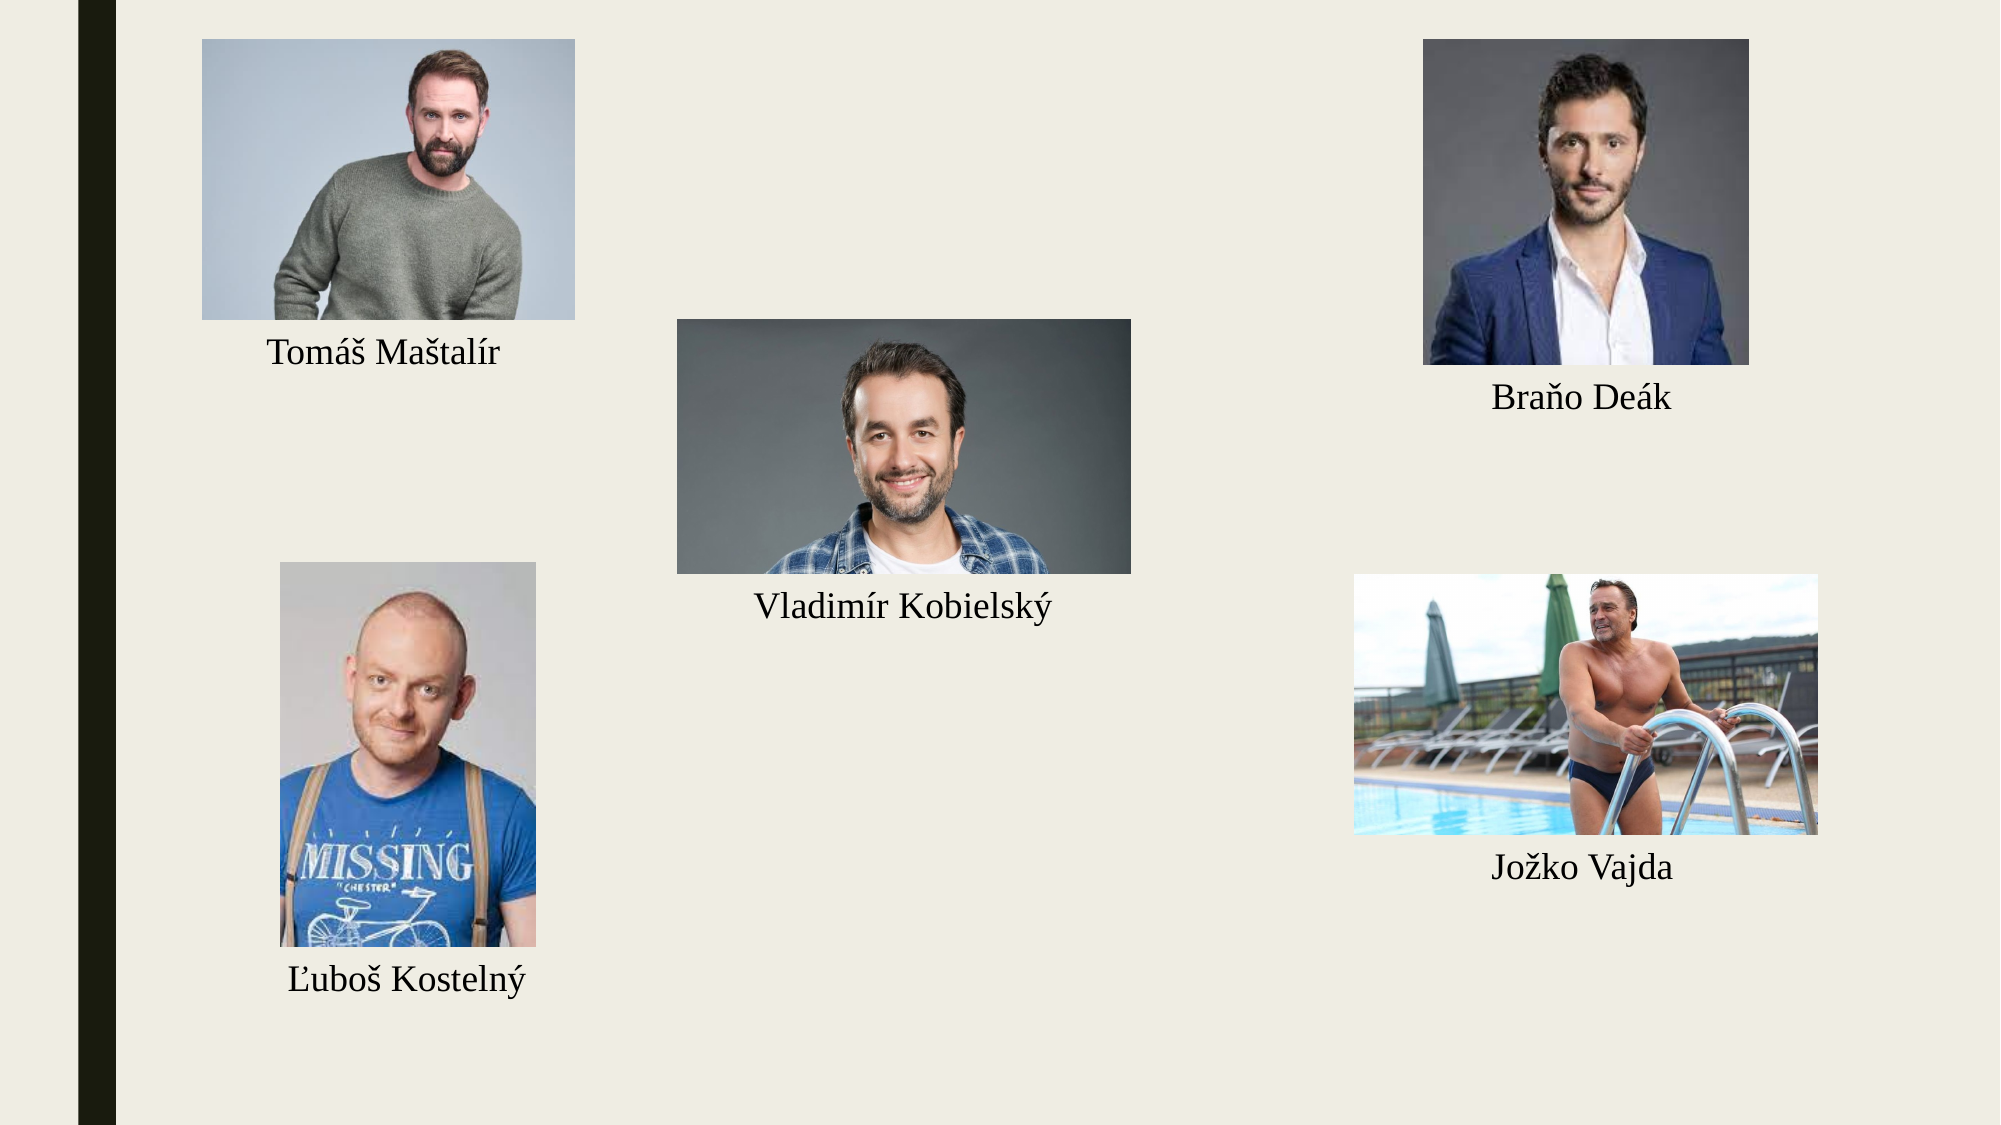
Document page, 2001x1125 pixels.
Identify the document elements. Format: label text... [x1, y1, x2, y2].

text_box Jožko Vajda [1476, 835, 1697, 895]
picture [1354, 574, 1818, 835]
text_box Ľuboš Kostelný [273, 946, 544, 1007]
picture [1423, 39, 1749, 365]
text_box Tomáš Maštalír [251, 320, 526, 380]
picture [202, 39, 575, 320]
text_box Braňo Deák [1476, 365, 1696, 425]
text_box Vladimír Kobielský [738, 574, 1069, 634]
picture [677, 319, 1131, 574]
picture [280, 562, 536, 947]
